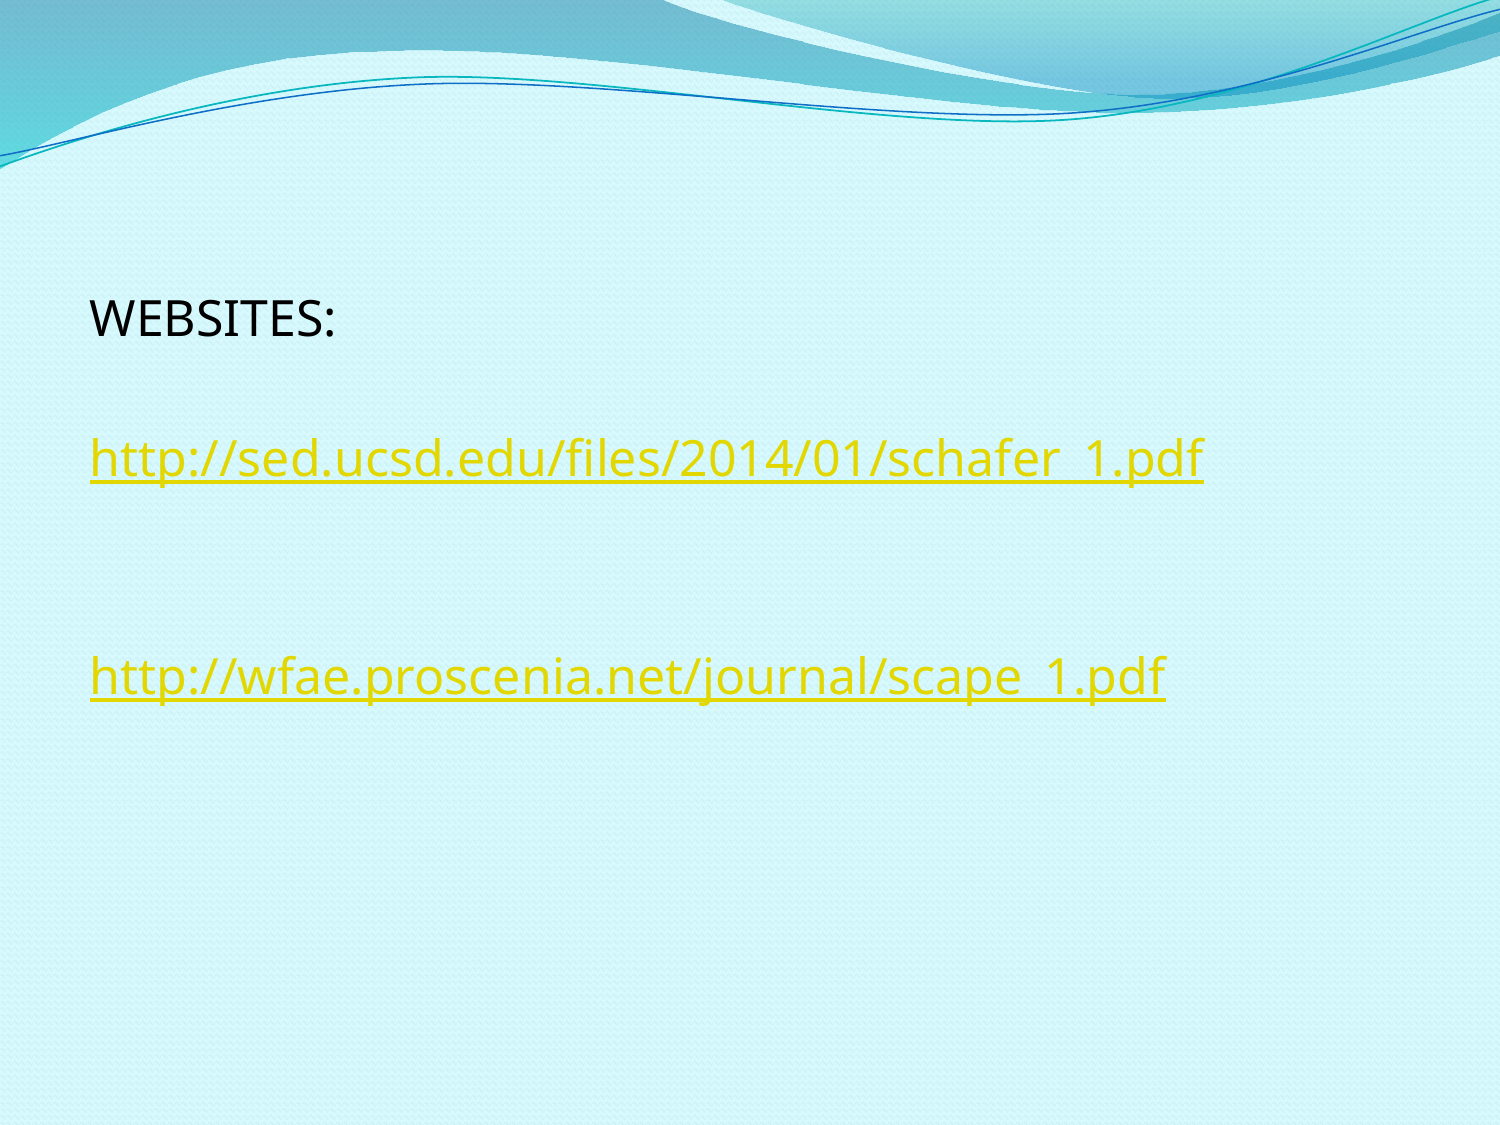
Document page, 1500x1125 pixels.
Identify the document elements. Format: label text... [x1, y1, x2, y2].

list WEBSITES: http://sed.ucsd.edu/files/2014/01/schafer_1.pdf http://wfae.proscenia.net/journal/scape_1.pdf [75, 278, 1425, 1038]
